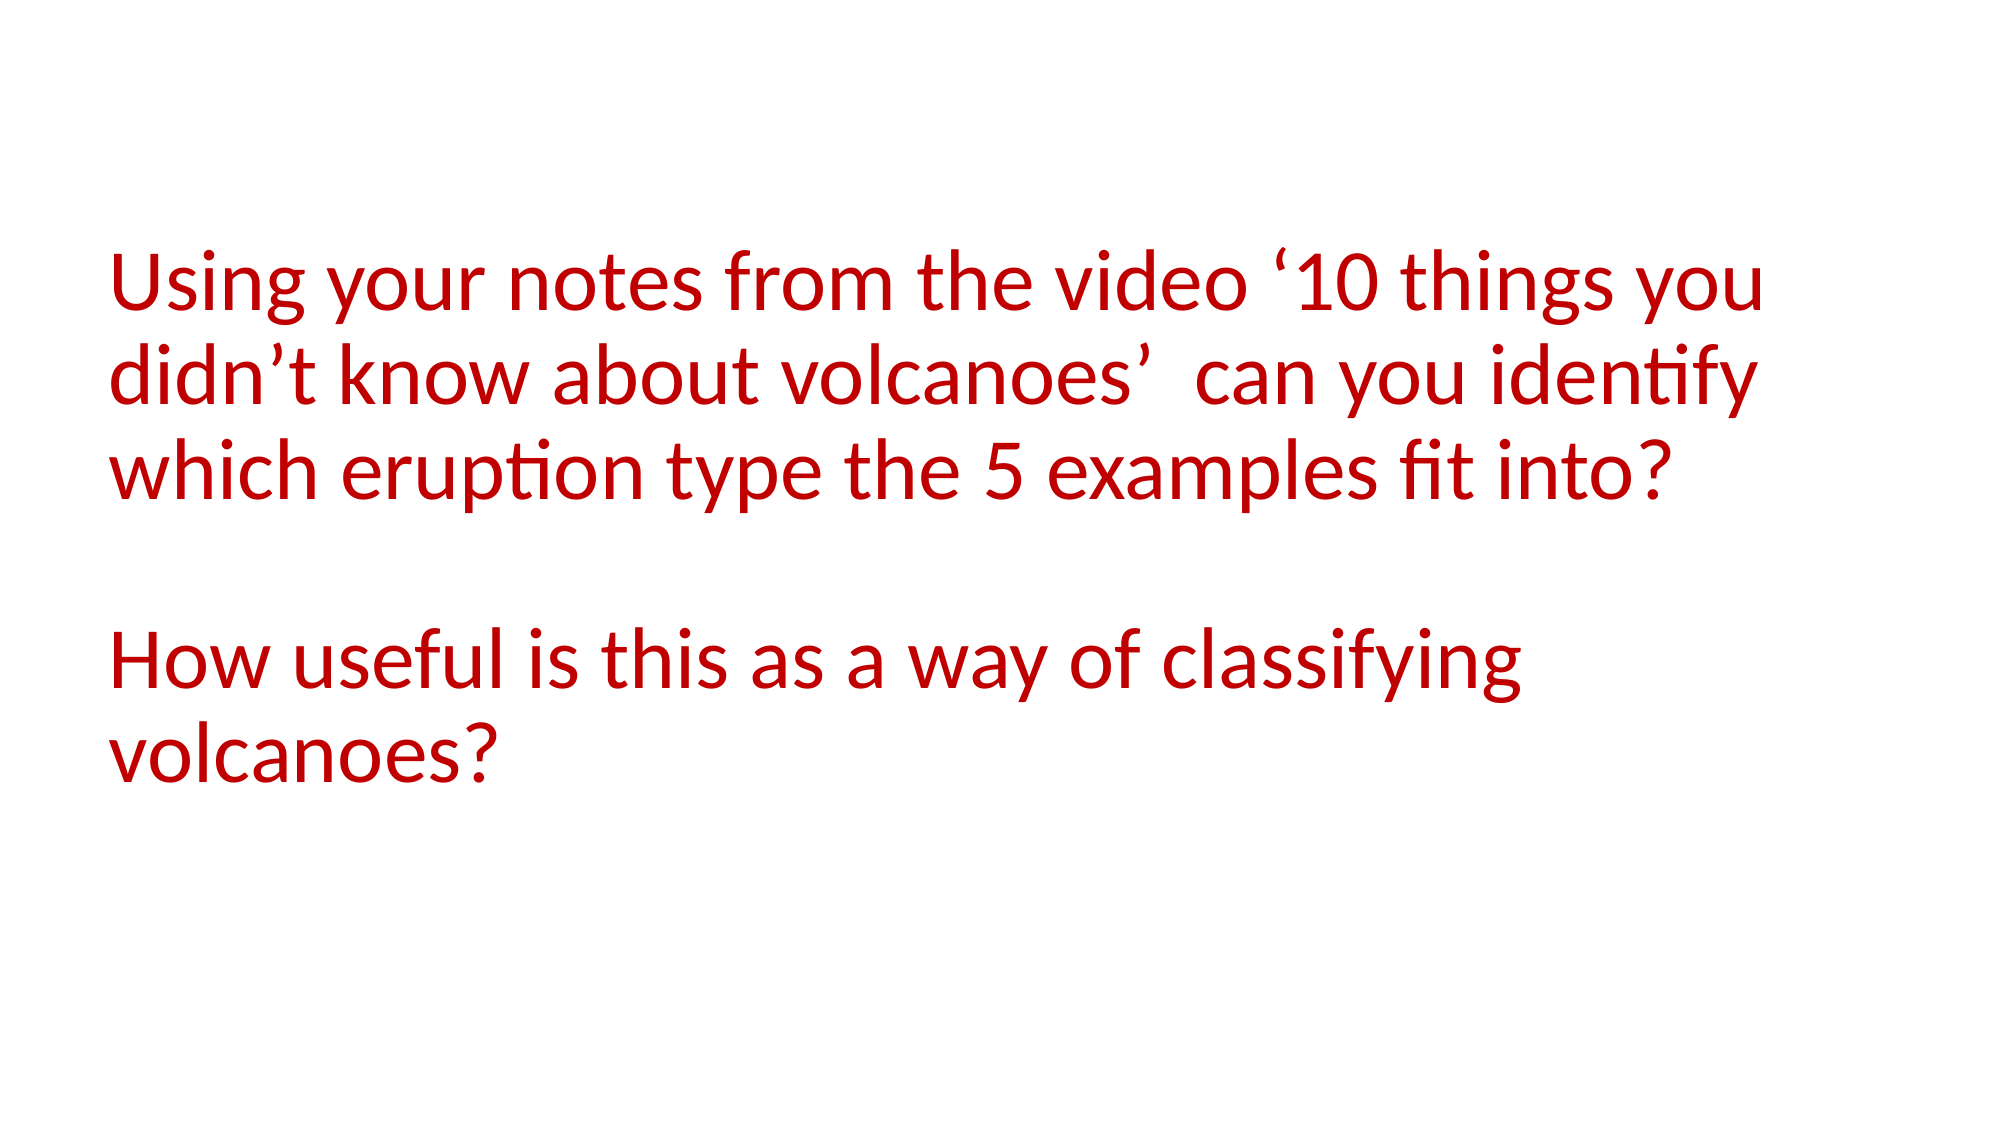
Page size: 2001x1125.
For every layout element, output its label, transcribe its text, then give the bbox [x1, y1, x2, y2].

title Using your notes from the video ‘10 things you didn’t know about volcanoes’ can you identify which eruption type the 5 examples fit into? How useful is this as a way of classifying volcanoes? [94, 192, 1921, 844]
